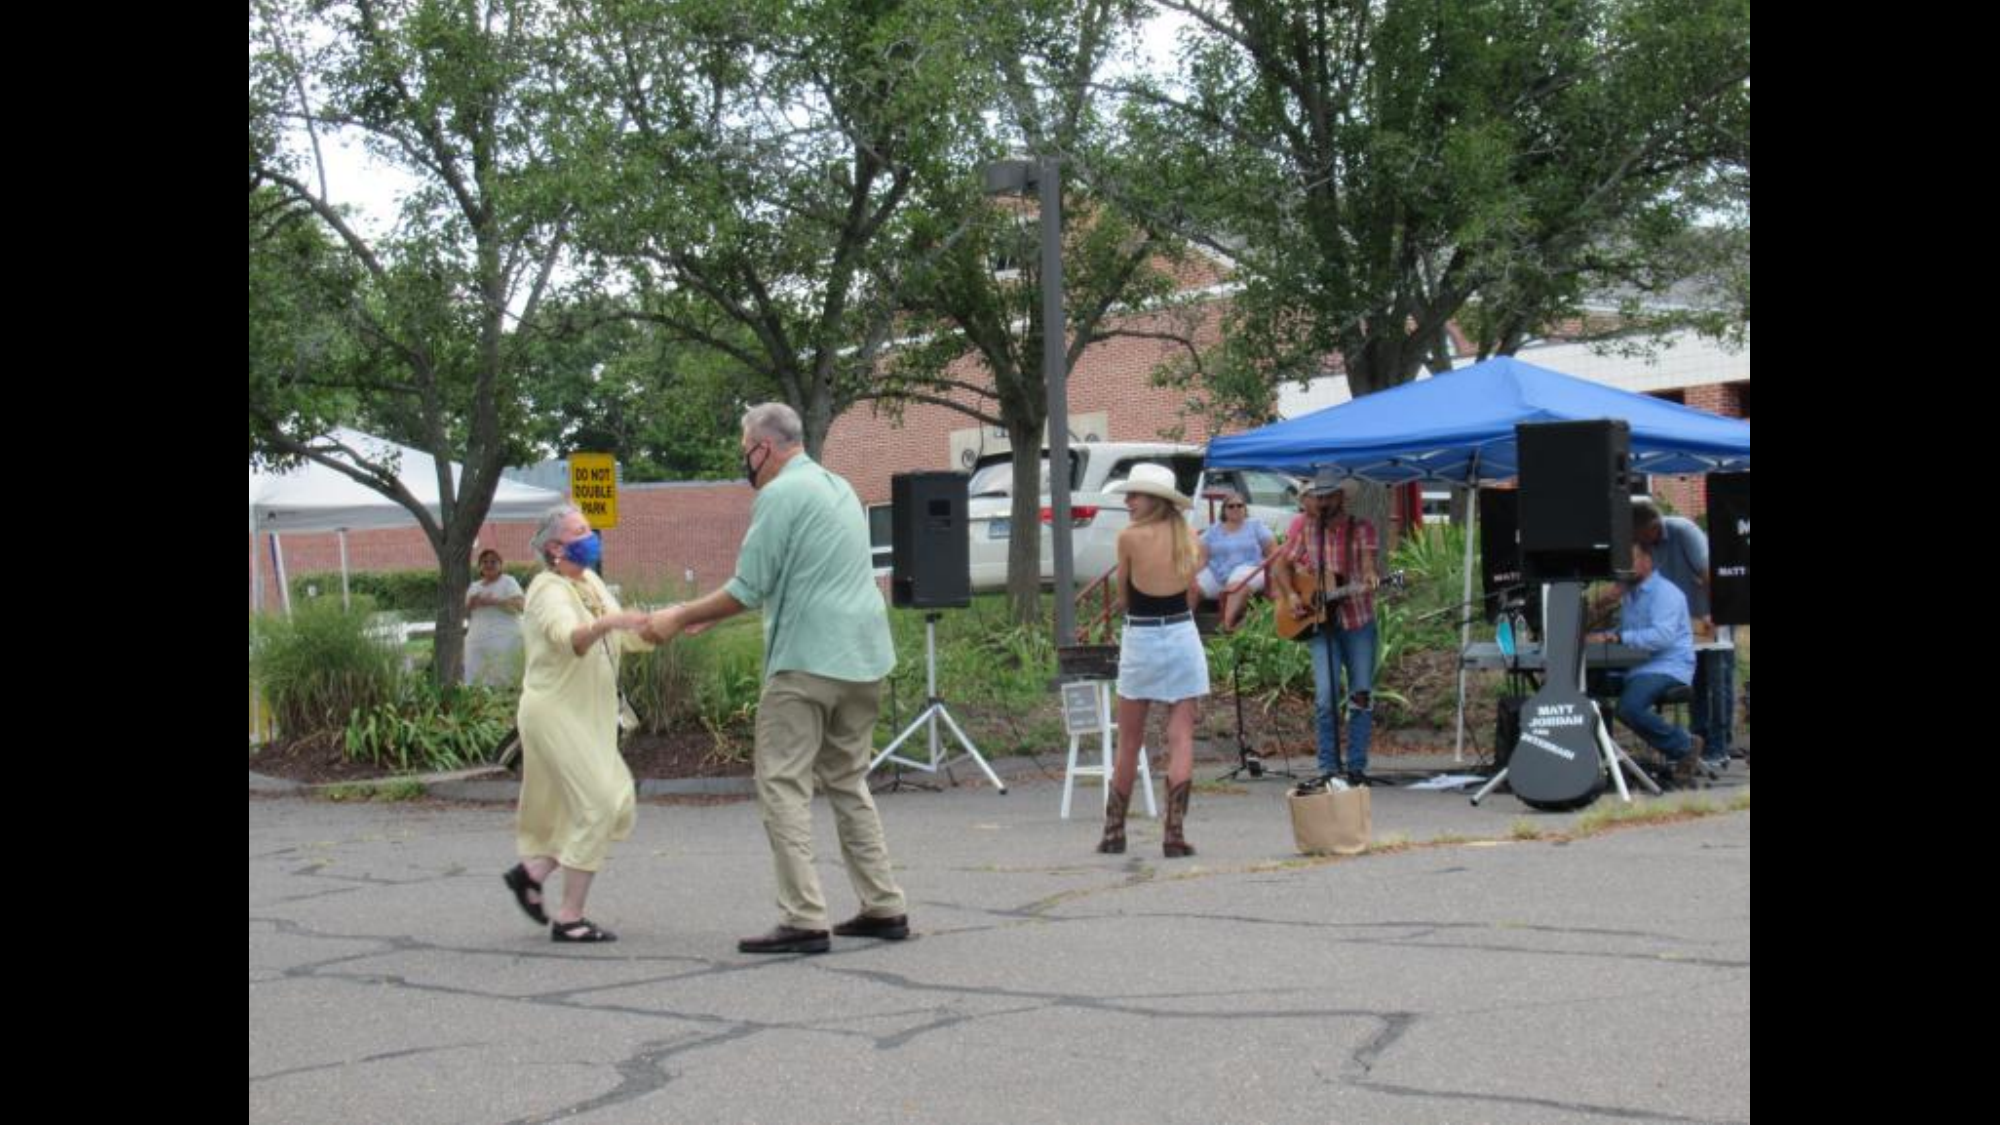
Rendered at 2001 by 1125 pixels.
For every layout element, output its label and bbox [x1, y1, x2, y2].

picture [249, 0, 1750, 1125]
